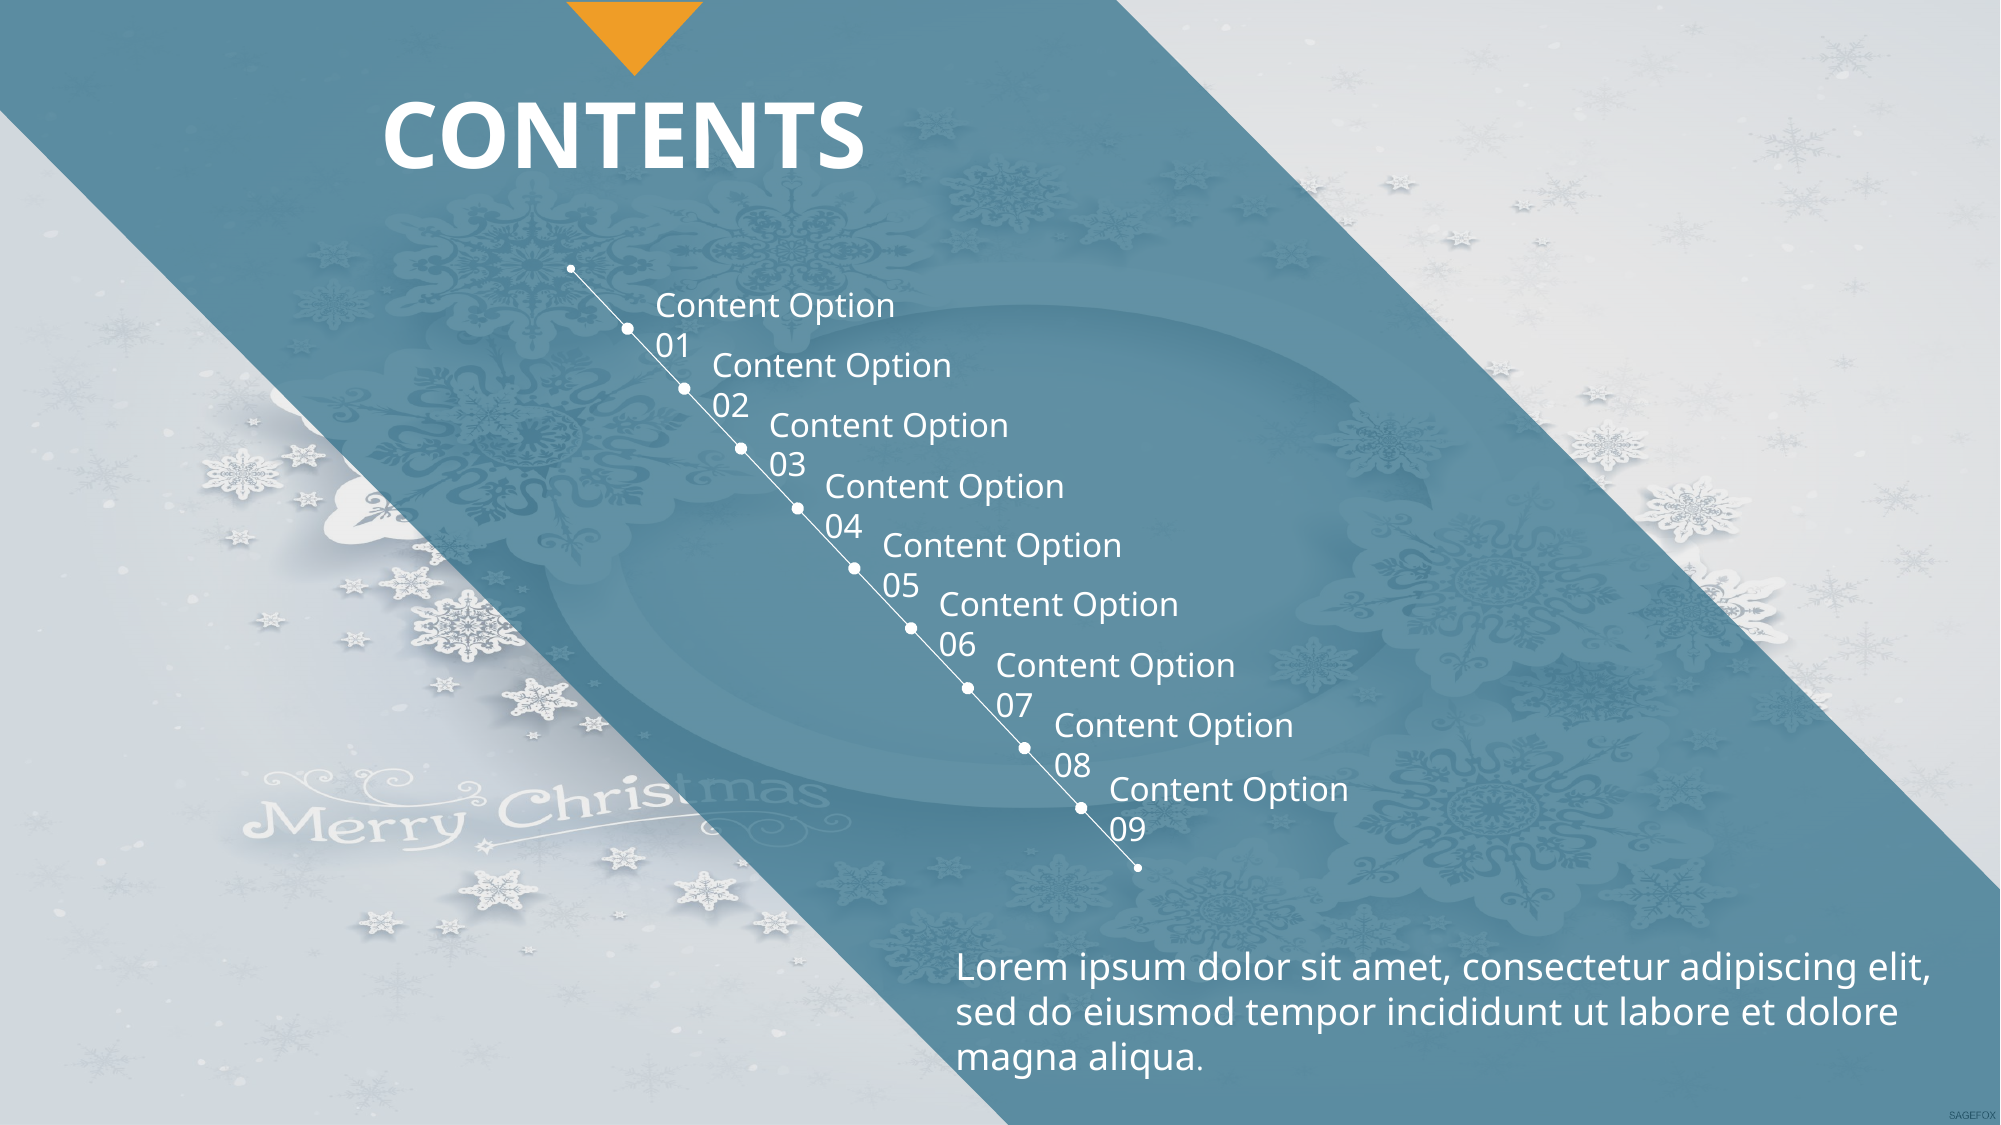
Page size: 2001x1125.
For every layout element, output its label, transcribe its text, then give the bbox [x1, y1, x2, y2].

text_box Content Option 03 [753, 396, 1054, 491]
text_box Content Option 01 [640, 277, 941, 372]
text_box CONTENTS [324, 69, 924, 194]
text_box Content Option 08 [1038, 696, 1339, 792]
text_box Content Option 04 [809, 458, 1110, 553]
text_box Content Option 02 [697, 336, 998, 432]
text_box Content Option 06 [924, 576, 1224, 671]
text_box Lorem ipsum dolor sit amet, consectetur adipiscing elit, sed do eiusmod tempor incididunt ut labore et dolore magna aliqua. [940, 935, 2000, 1085]
text_box Content Option 05 [867, 517, 1168, 612]
text_box Content Option 07 [980, 636, 1281, 732]
text_box Content Option 09 [1093, 761, 1394, 856]
text_box [0, 0, 2000, 1058]
text_box [563, 0, 706, 78]
text_box [967, 1085, 2000, 1125]
